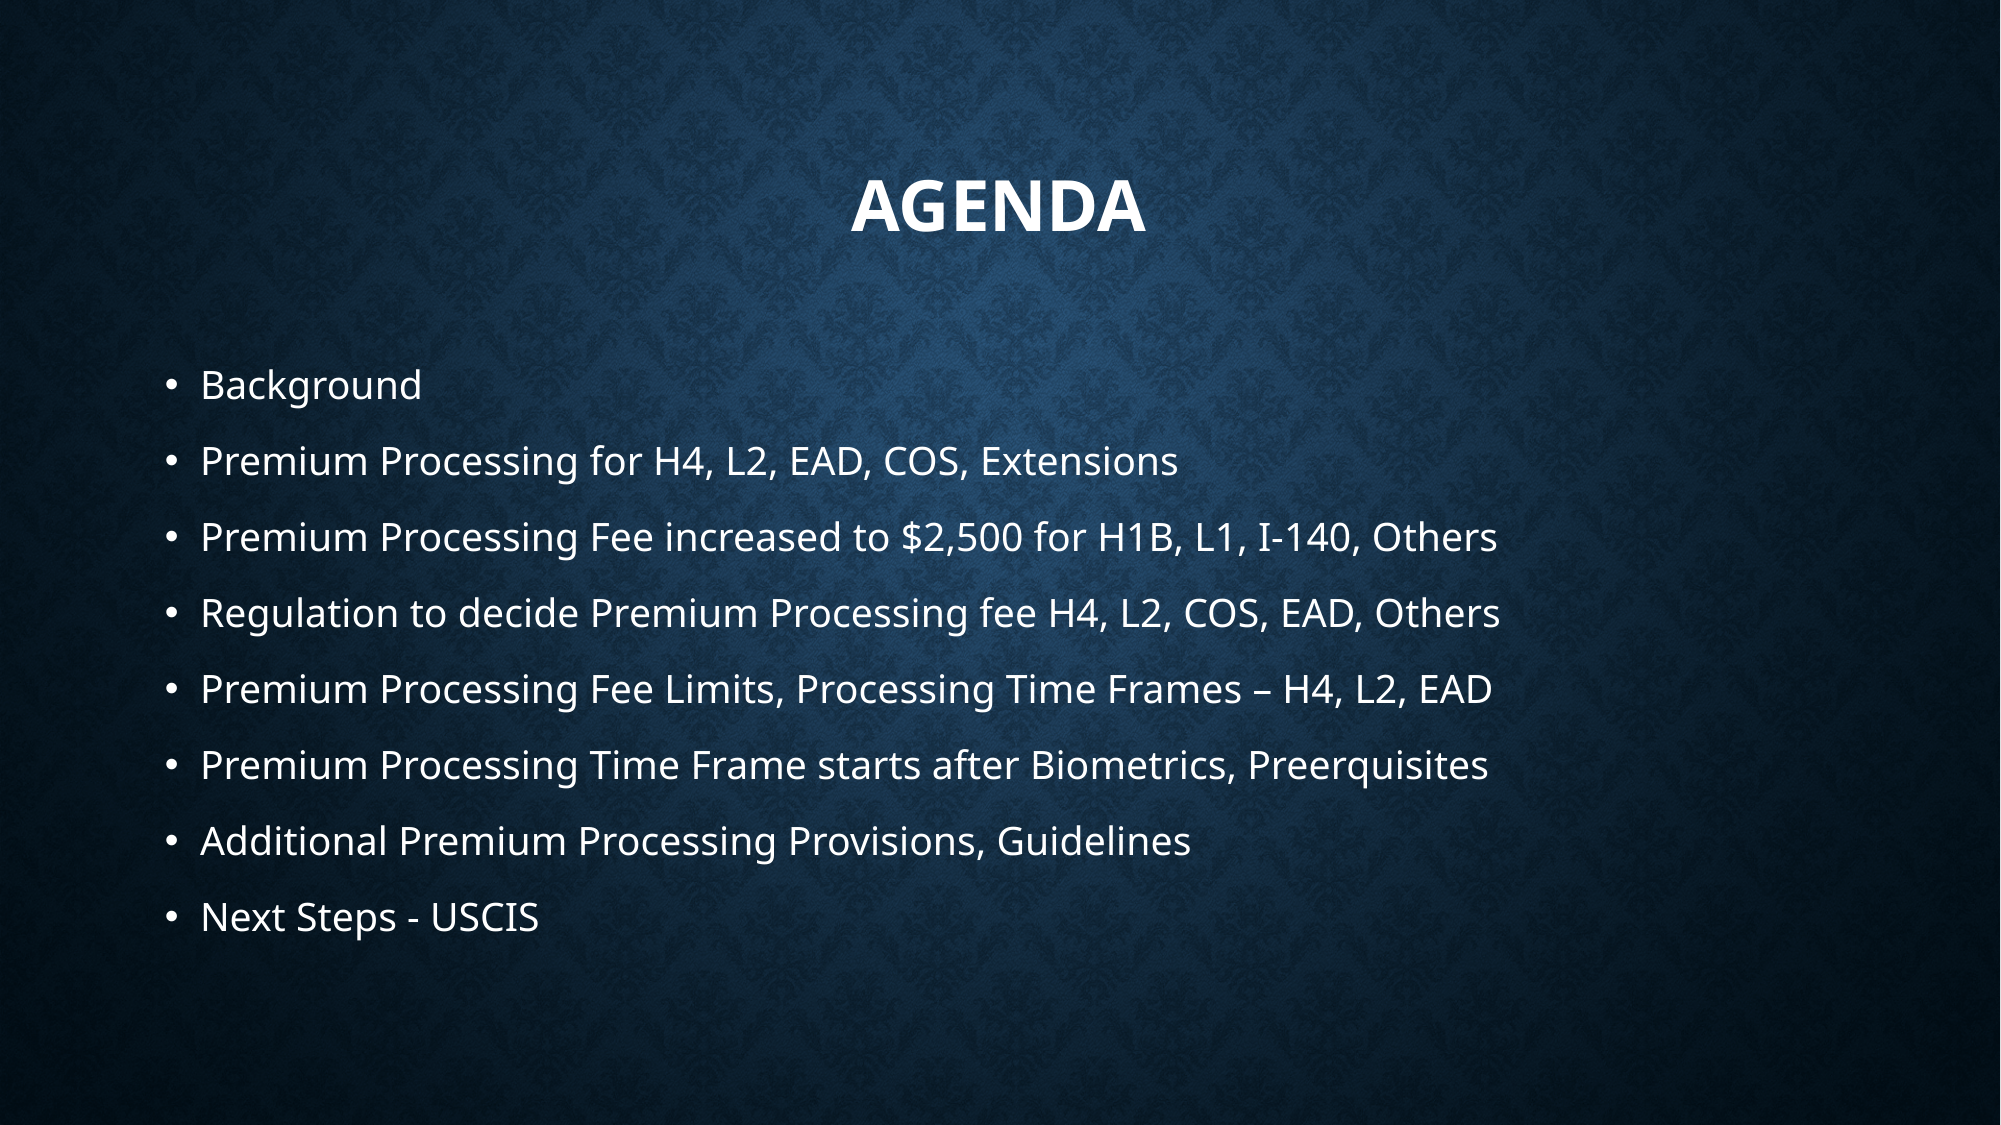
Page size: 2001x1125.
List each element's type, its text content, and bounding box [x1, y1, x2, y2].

list Background Premium Processing for H4, L2, EAD, COS, Extensions Premium Processing Fee increased to $2,500 for H1B, L1, I-140, Others Regulation to decide Premium Processing fee H4, L2, COS, EAD, Others Premium Processing Fee Limits, Processing Time Frames – H4, L2, EAD Premium Processing Time Frame starts after Biometrics, Preerquisites Additional Premium Processing Provisions, Guidelines Next Steps - USCIS [149, 343, 1849, 950]
title Agenda [149, 99, 1849, 318]
